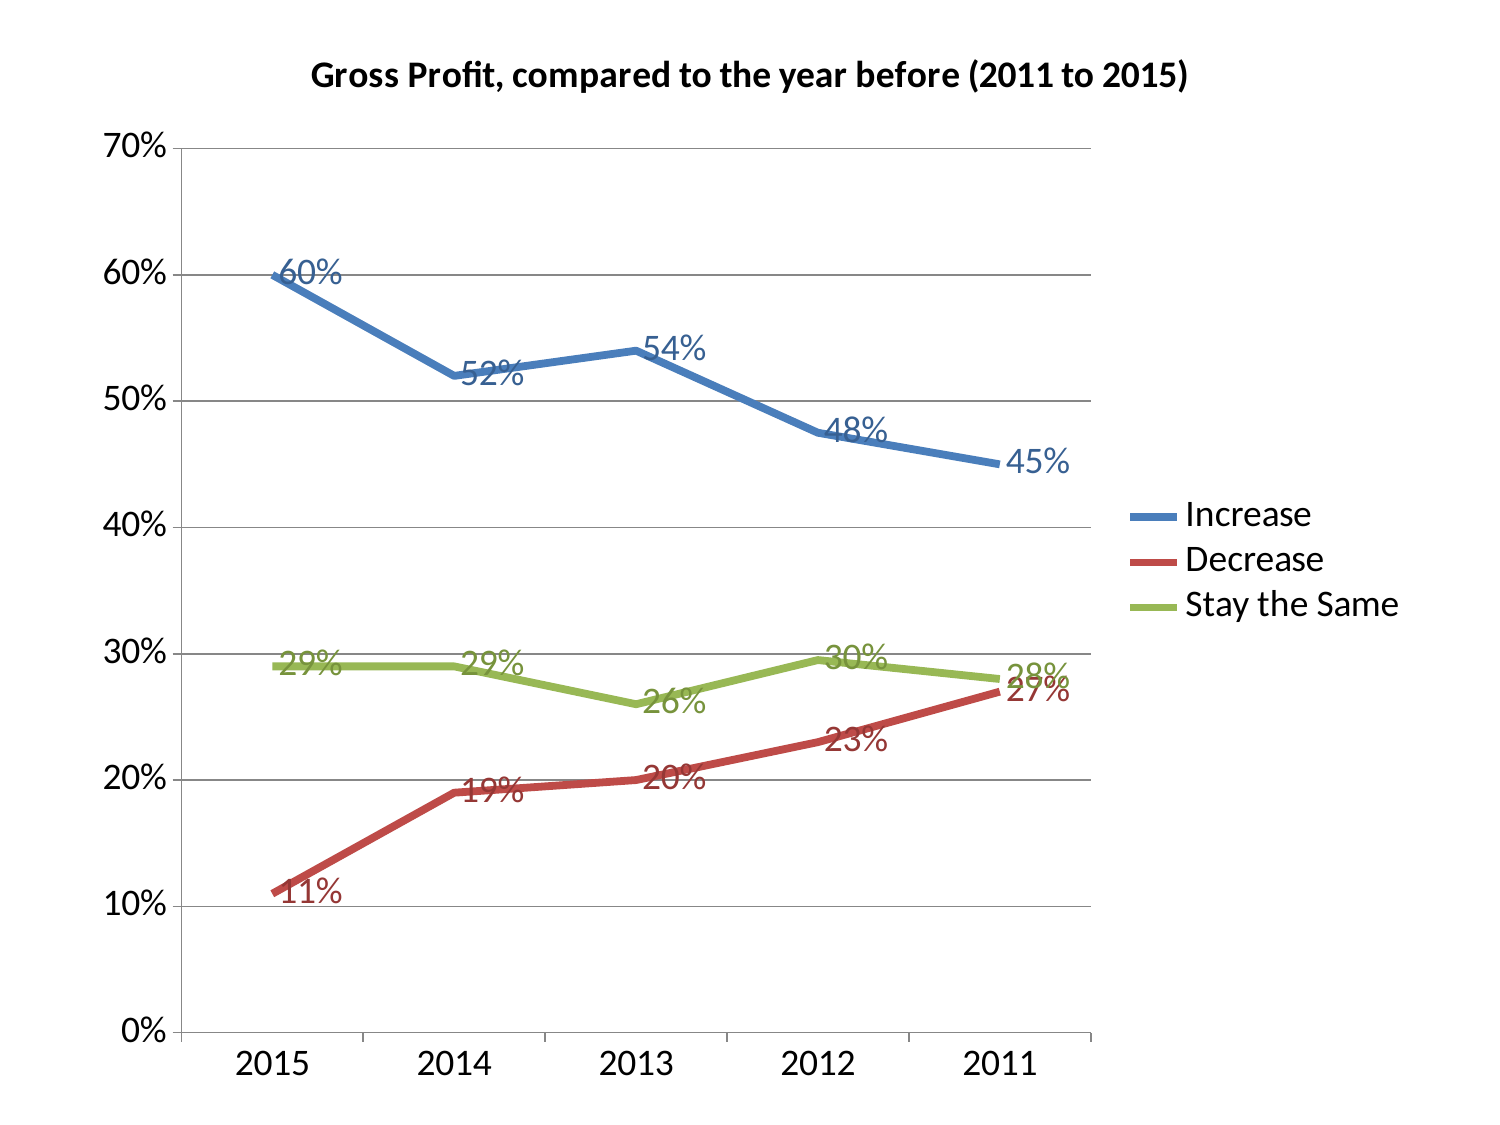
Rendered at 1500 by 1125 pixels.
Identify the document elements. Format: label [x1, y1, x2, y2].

chart [75, 17, 1425, 1108]
